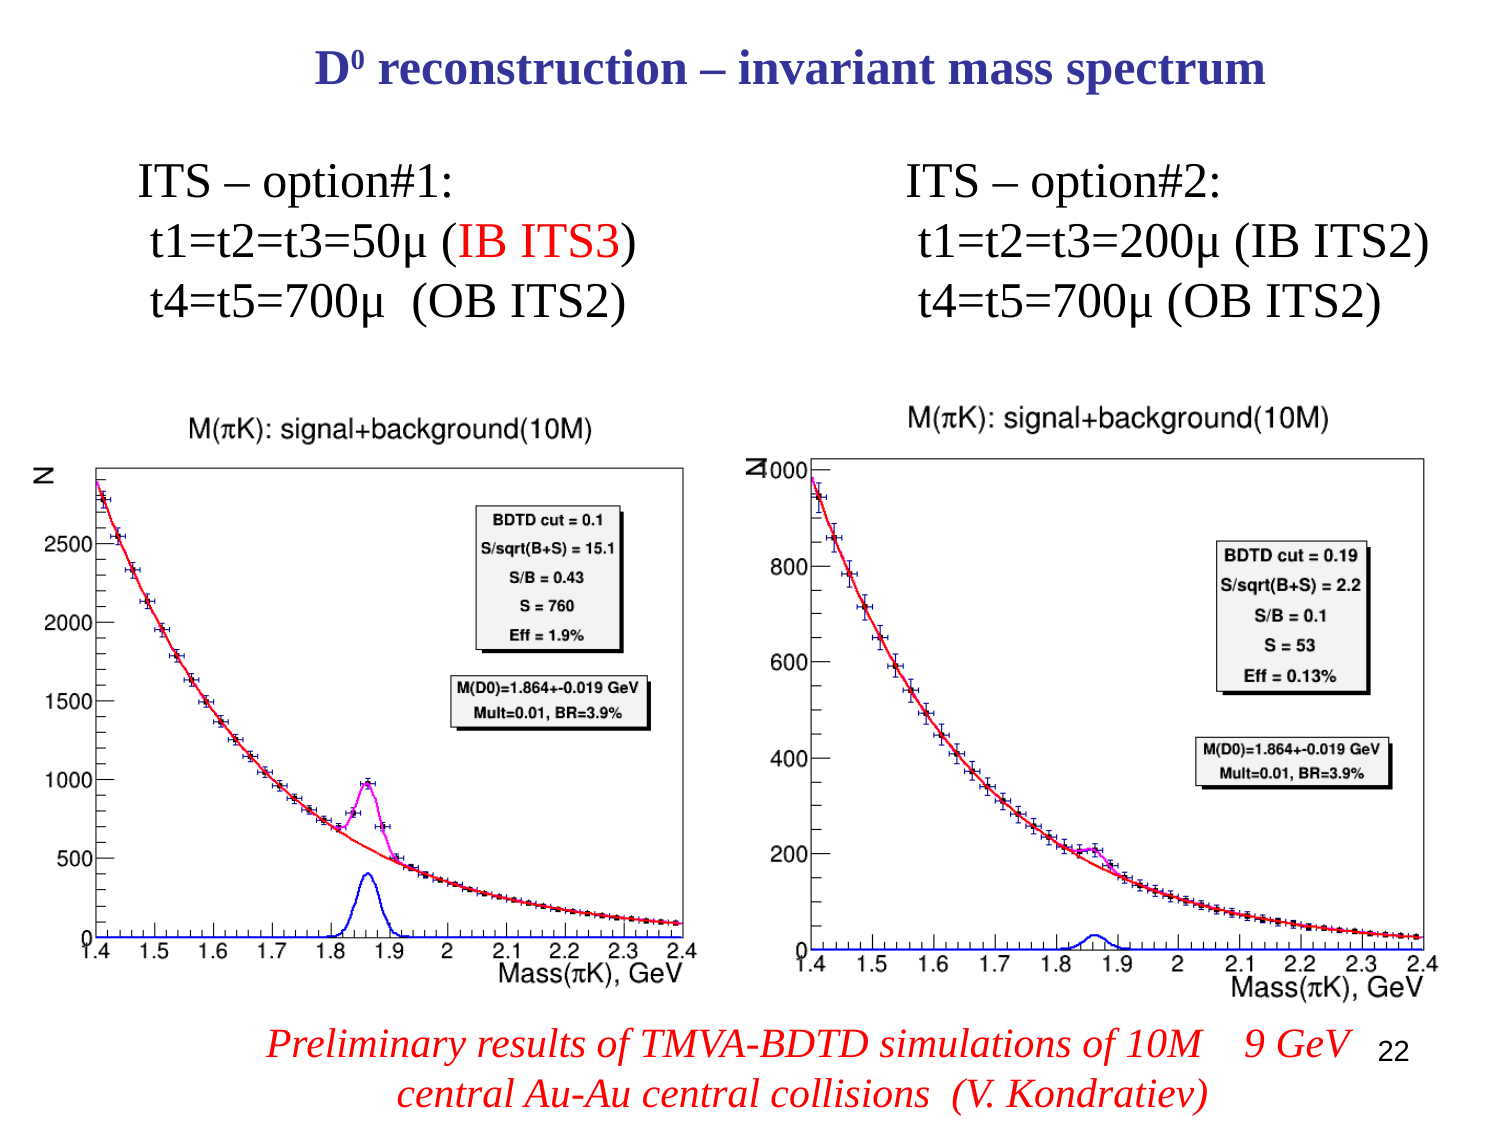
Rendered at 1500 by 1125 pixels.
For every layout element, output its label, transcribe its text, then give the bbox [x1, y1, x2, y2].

picture [23, 398, 1500, 1012]
text_box ITS – option#2: t1=t2=t3=200μ (IB ITS2) t4=t5=700μ (OB ITS2) [890, 140, 1474, 336]
text_box Preliminary results of TMVA-BDTD simulations of 10M 9 GeV central Au-Au central collisions (V. Kondratiev) [193, 1036, 1413, 1096]
slide_number 22 [1074, 1024, 1426, 1103]
title D0 reconstruction – invariant mass spectrum [187, 34, 1407, 94]
text_box ITS – option#1: t1=t2=t3=50μ (IB ITS3) t4=t5=700μ (OB ITS2) [122, 140, 679, 336]
